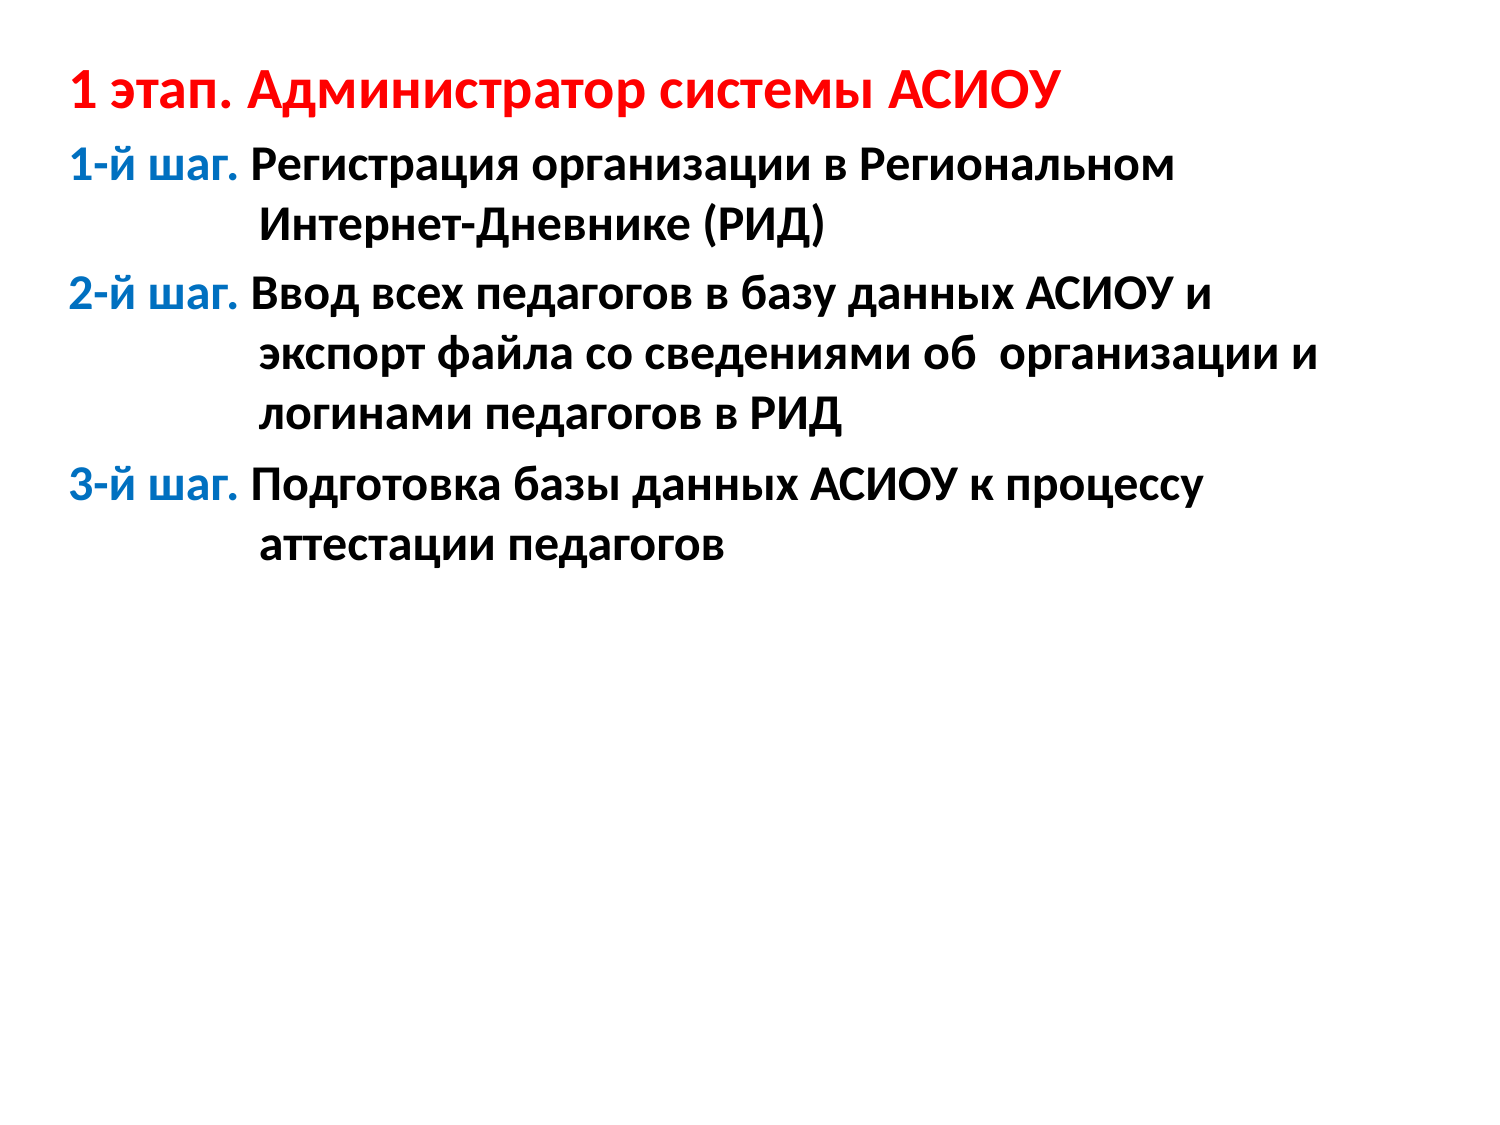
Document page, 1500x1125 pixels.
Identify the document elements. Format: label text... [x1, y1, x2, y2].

list 1 этап. Администратор системы АСИОУ 1-й шаг. Регистрация организации в Региональном Интернет-Дневнике (РИД) 2-й шаг. Ввод всех педагогов в базу данных АСИОУ и экспорт файла со сведениями об организации и логинами педагогов в РИД 3-й шаг. Подготовка базы данных АСИОУ к процессу аттестации педагогов [53, 42, 1404, 1035]
